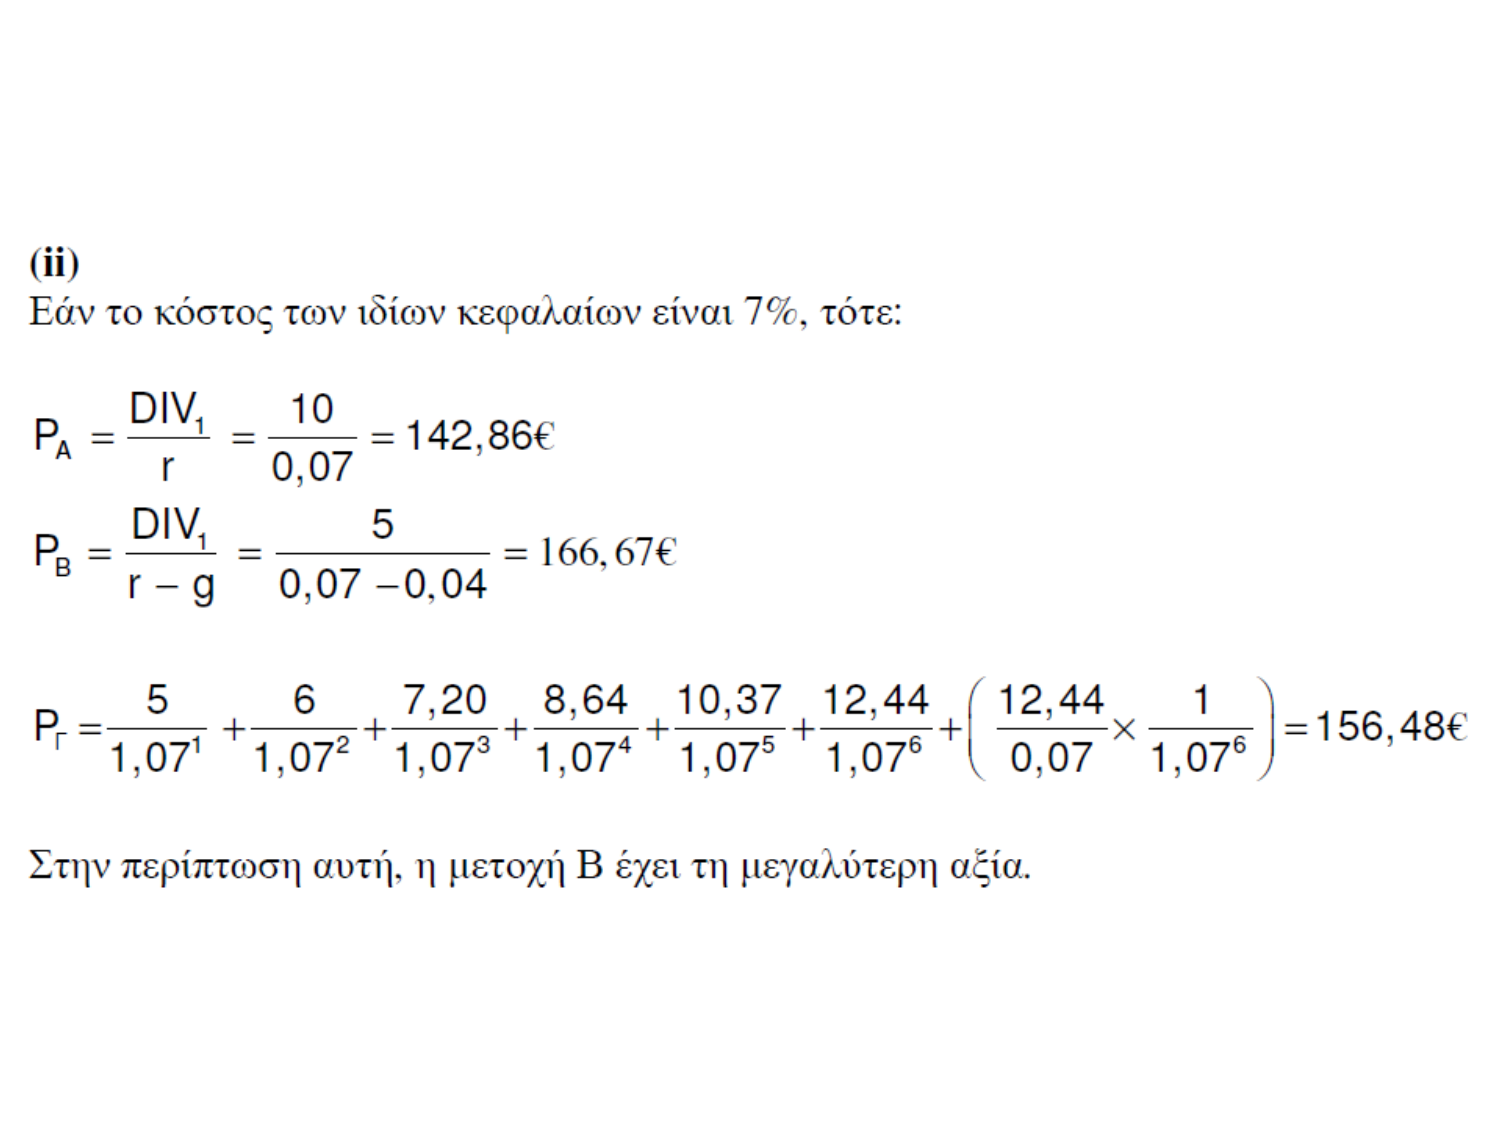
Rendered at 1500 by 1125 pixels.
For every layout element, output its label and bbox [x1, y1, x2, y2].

picture [18, 230, 1482, 894]
